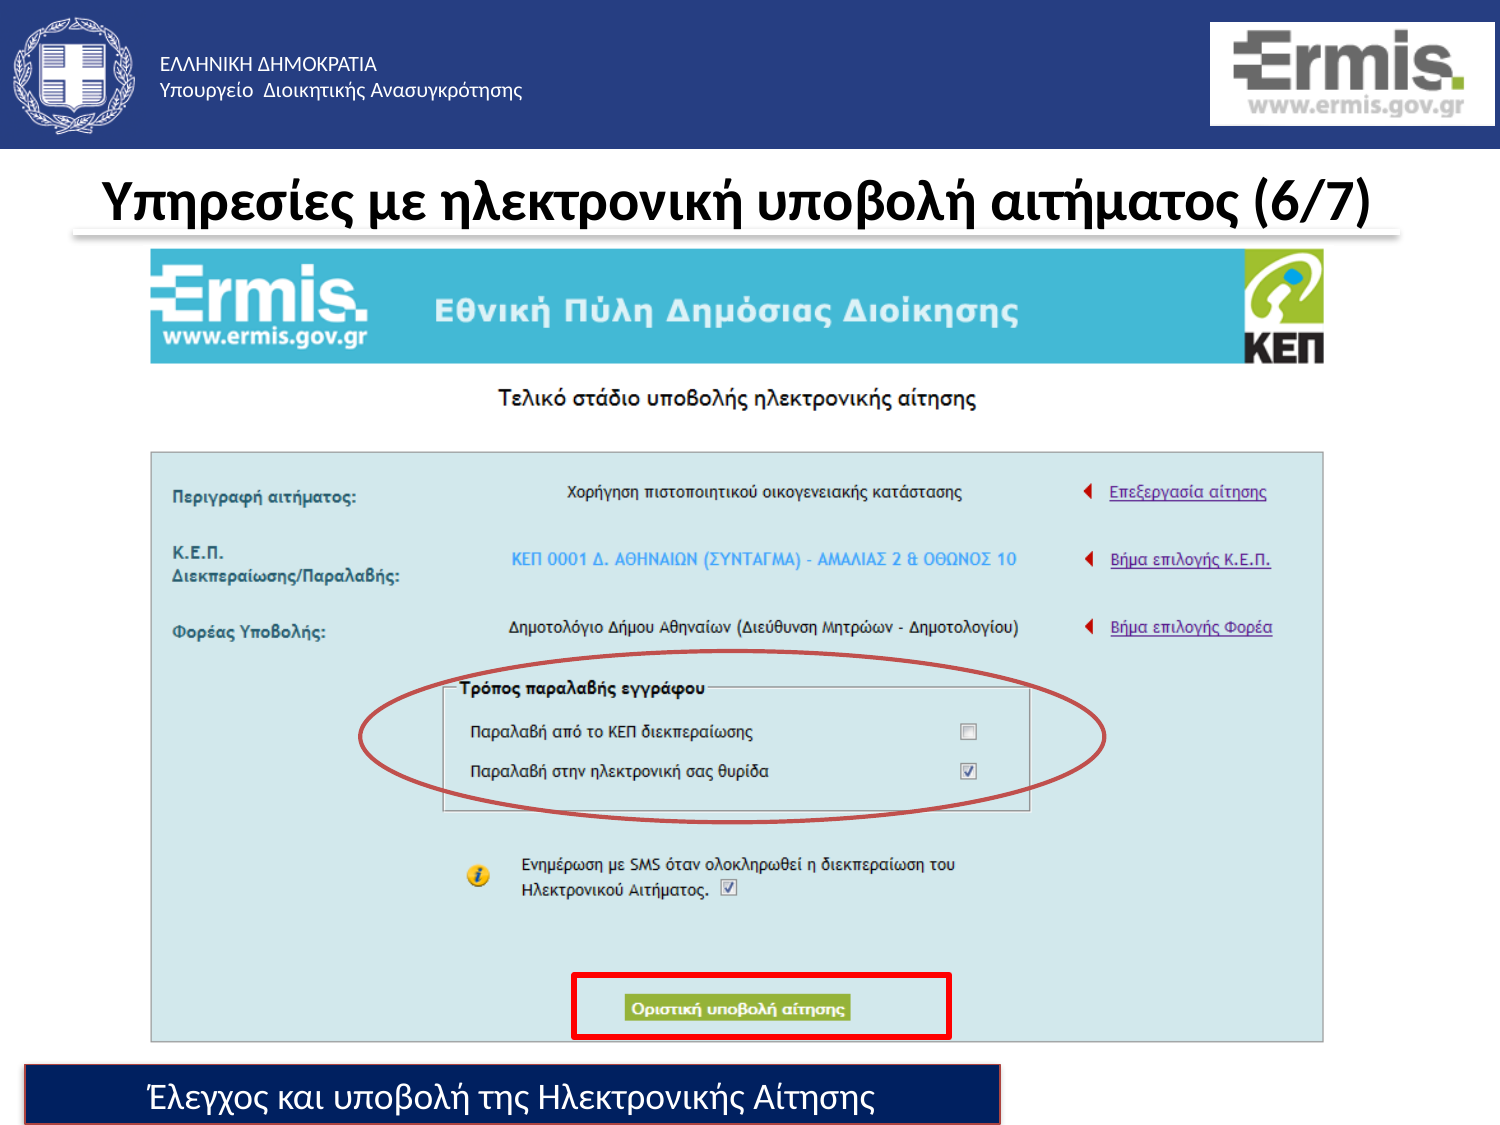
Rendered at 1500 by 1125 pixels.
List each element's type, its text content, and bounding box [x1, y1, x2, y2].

text_box Υπηρεσίες με ηλεκτρονική υποβολή αιτήματος (6/7) [10, 154, 1466, 240]
picture [0, 6, 146, 148]
picture [1210, 22, 1495, 126]
picture [142, 245, 1334, 1054]
text_box Έλεγχος και υποβολή της Ηλεκτρονικής Αίτησης [24, 1064, 1001, 1125]
